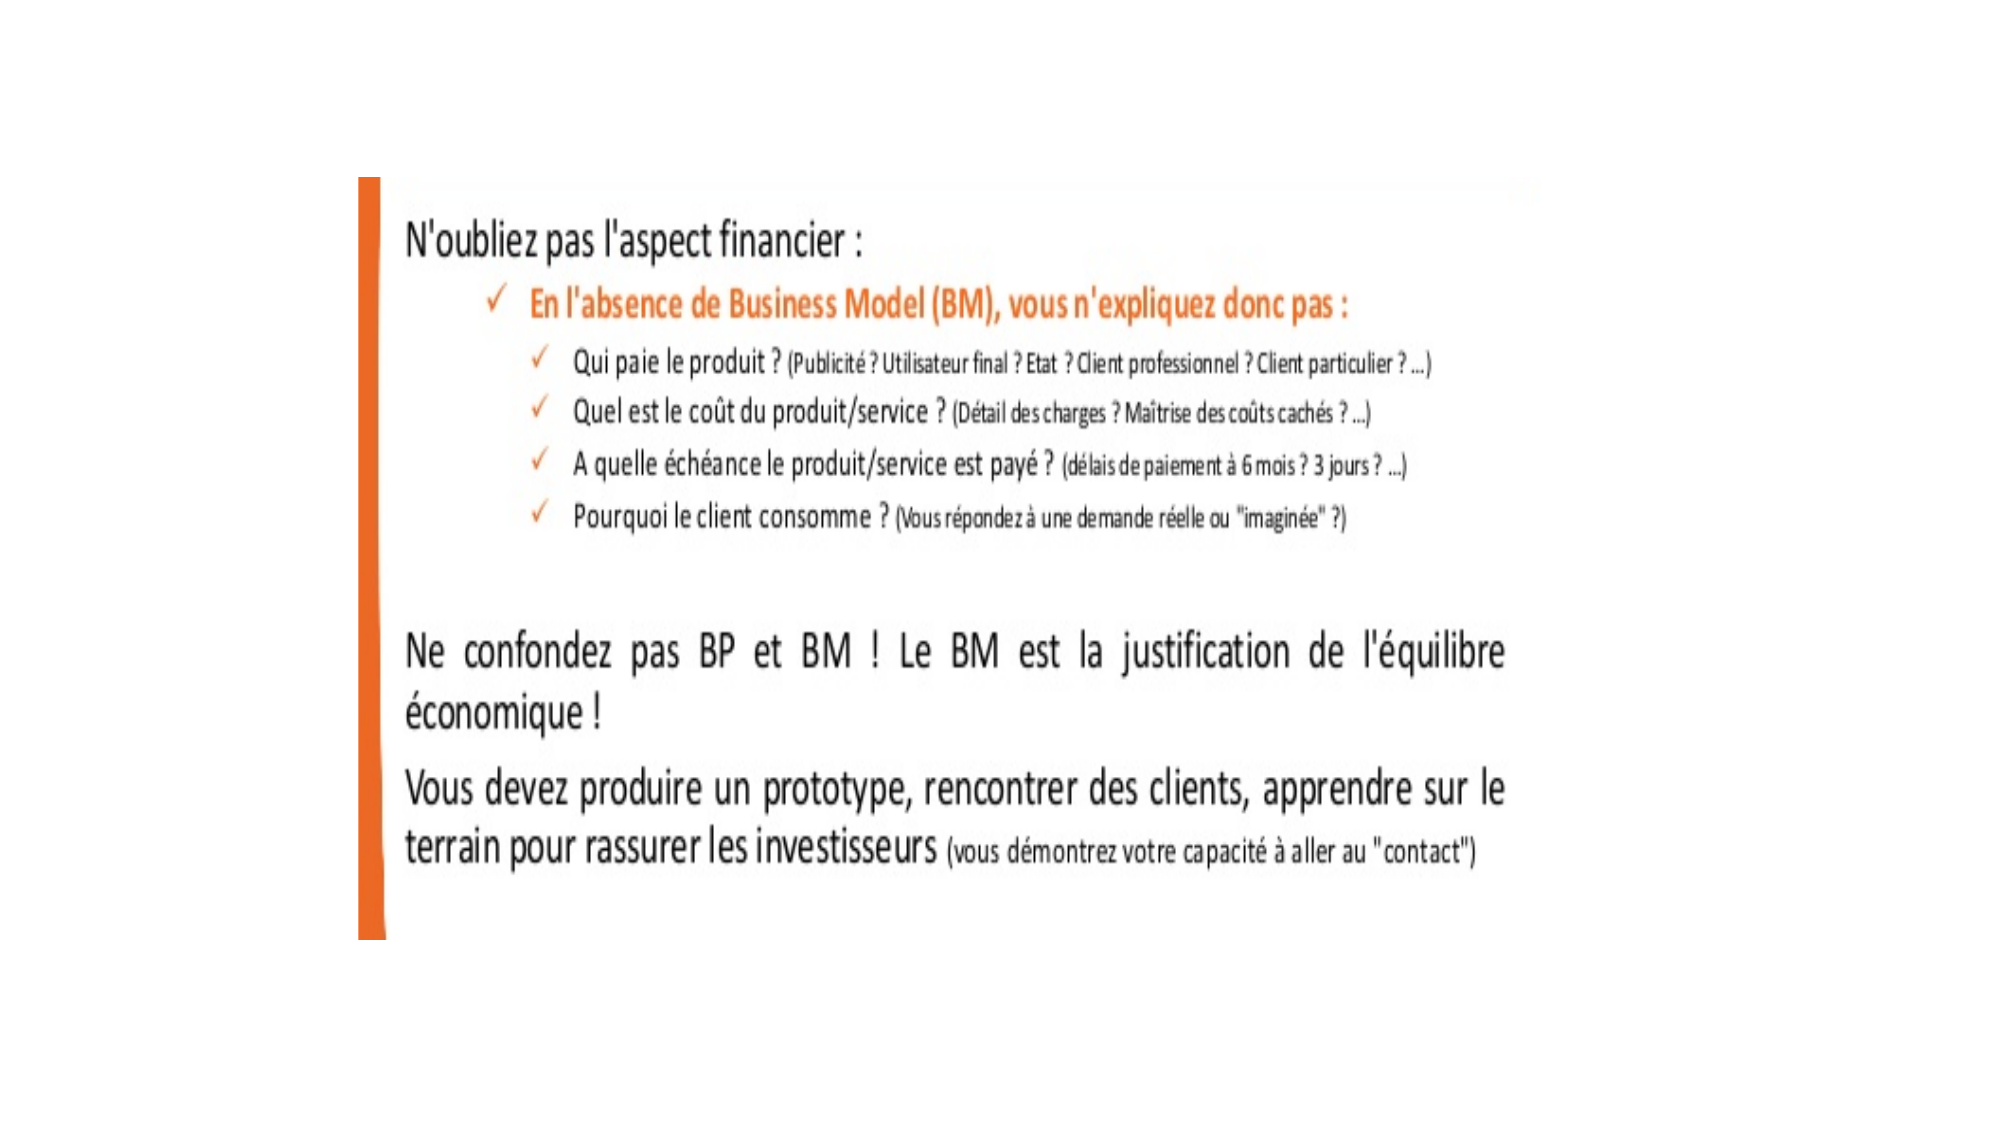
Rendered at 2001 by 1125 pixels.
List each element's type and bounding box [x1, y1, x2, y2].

picture [358, 177, 1566, 940]
